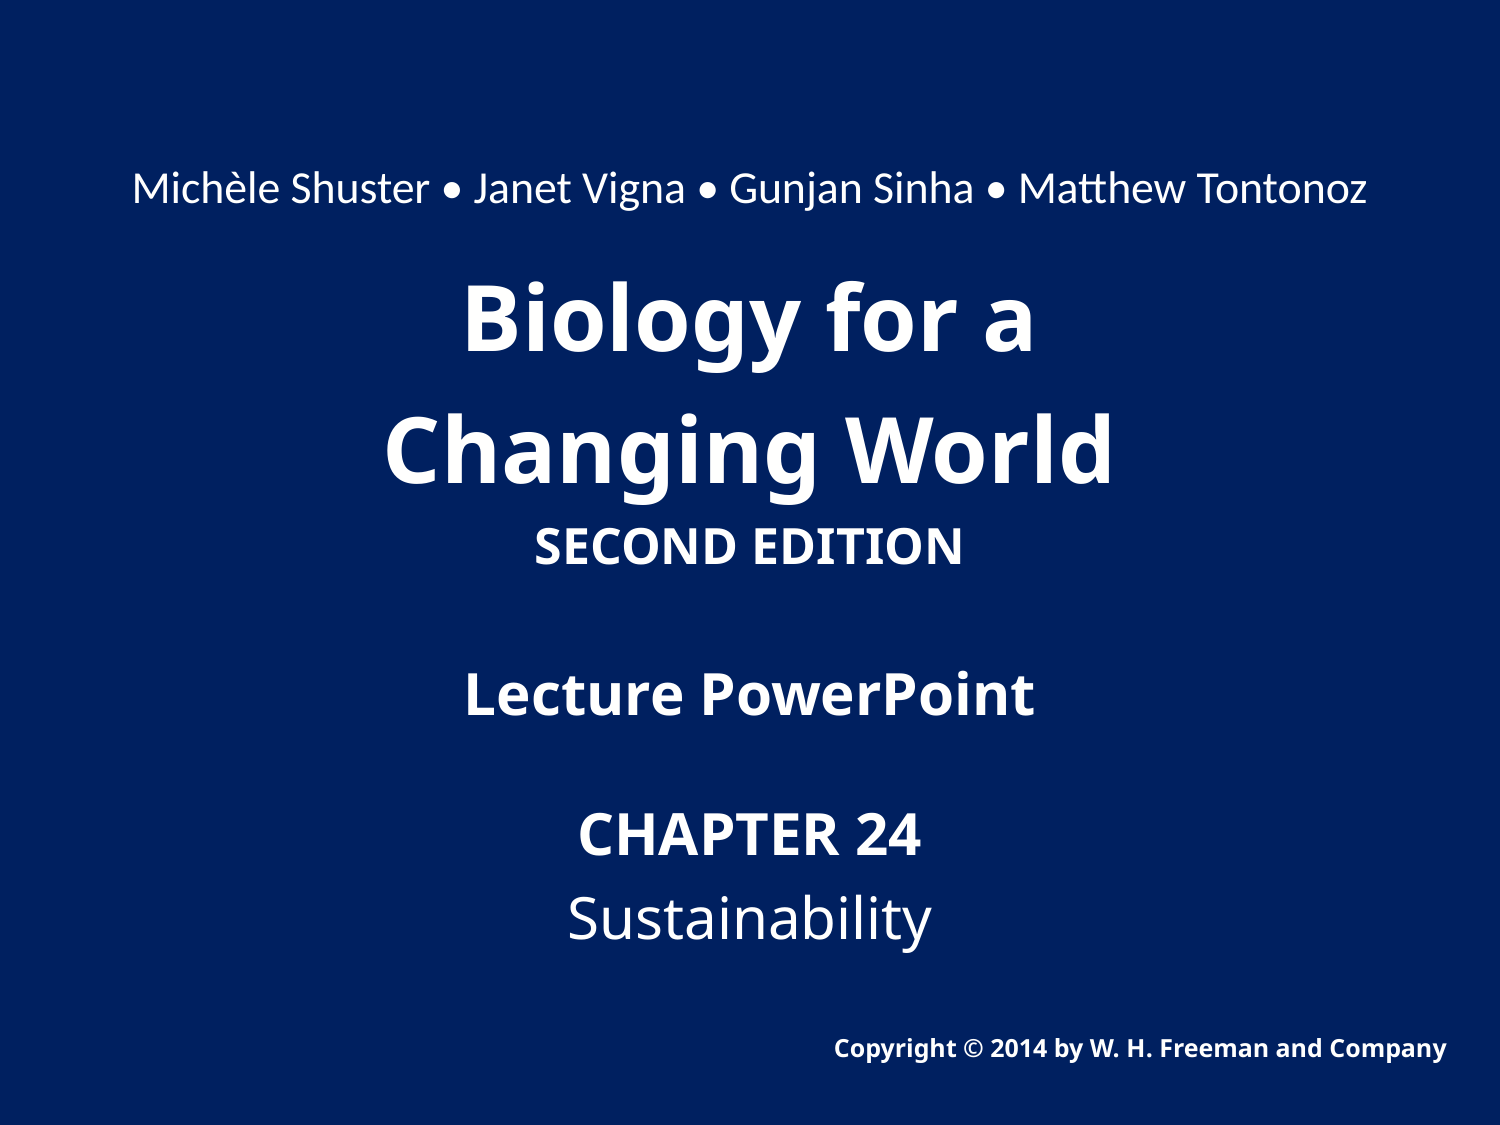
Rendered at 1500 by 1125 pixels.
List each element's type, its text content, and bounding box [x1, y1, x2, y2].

text_box Biology for a Changing World SECOND EDITION [81, 250, 1419, 575]
text_box [125, 250, 1363, 343]
text_box Michèle Shuster • Janet Vigna • Gunjan Sinha • Matthew Tontonoz [24, 149, 1475, 250]
text_box Lecture PowerPoint CHAPTER 24 Sustainability [224, 650, 1275, 900]
text_box Copyright © 2014 by W. H. Freeman and Company [637, 1025, 1463, 1070]
